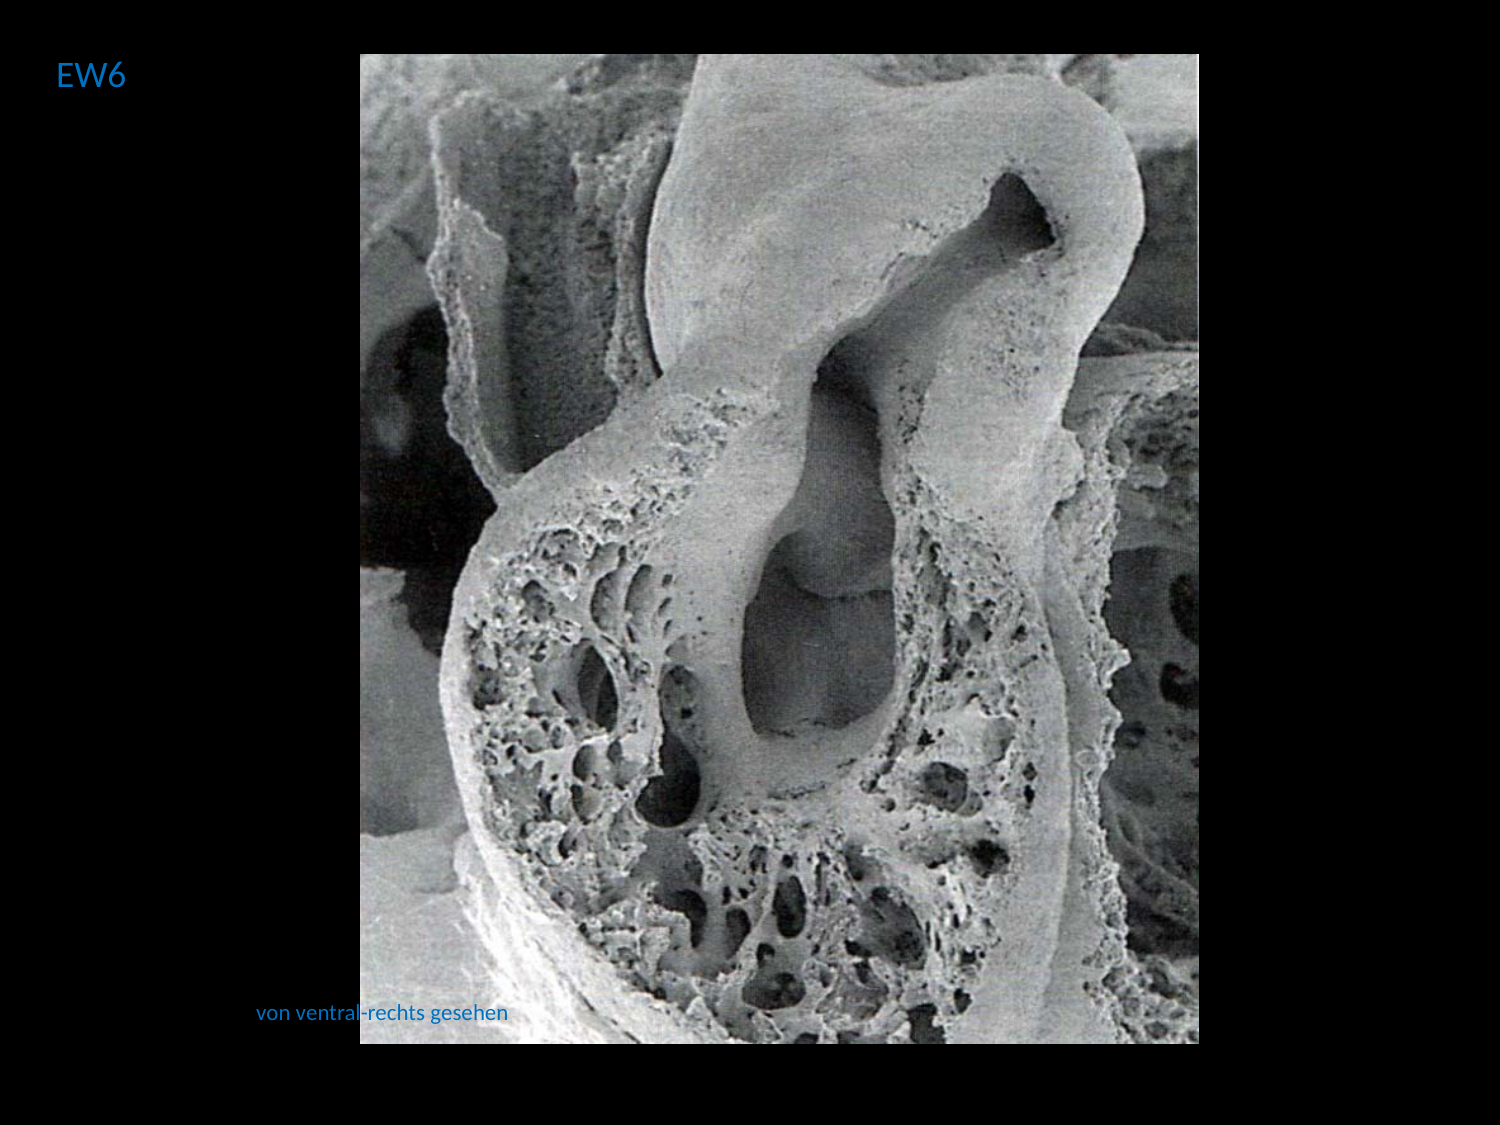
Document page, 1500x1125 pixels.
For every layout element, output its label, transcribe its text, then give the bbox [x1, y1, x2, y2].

picture [360, 54, 1199, 1044]
text_box von ventral-rechts gesehen [241, 990, 360, 1033]
text_box EW6 [41, 42, 186, 103]
